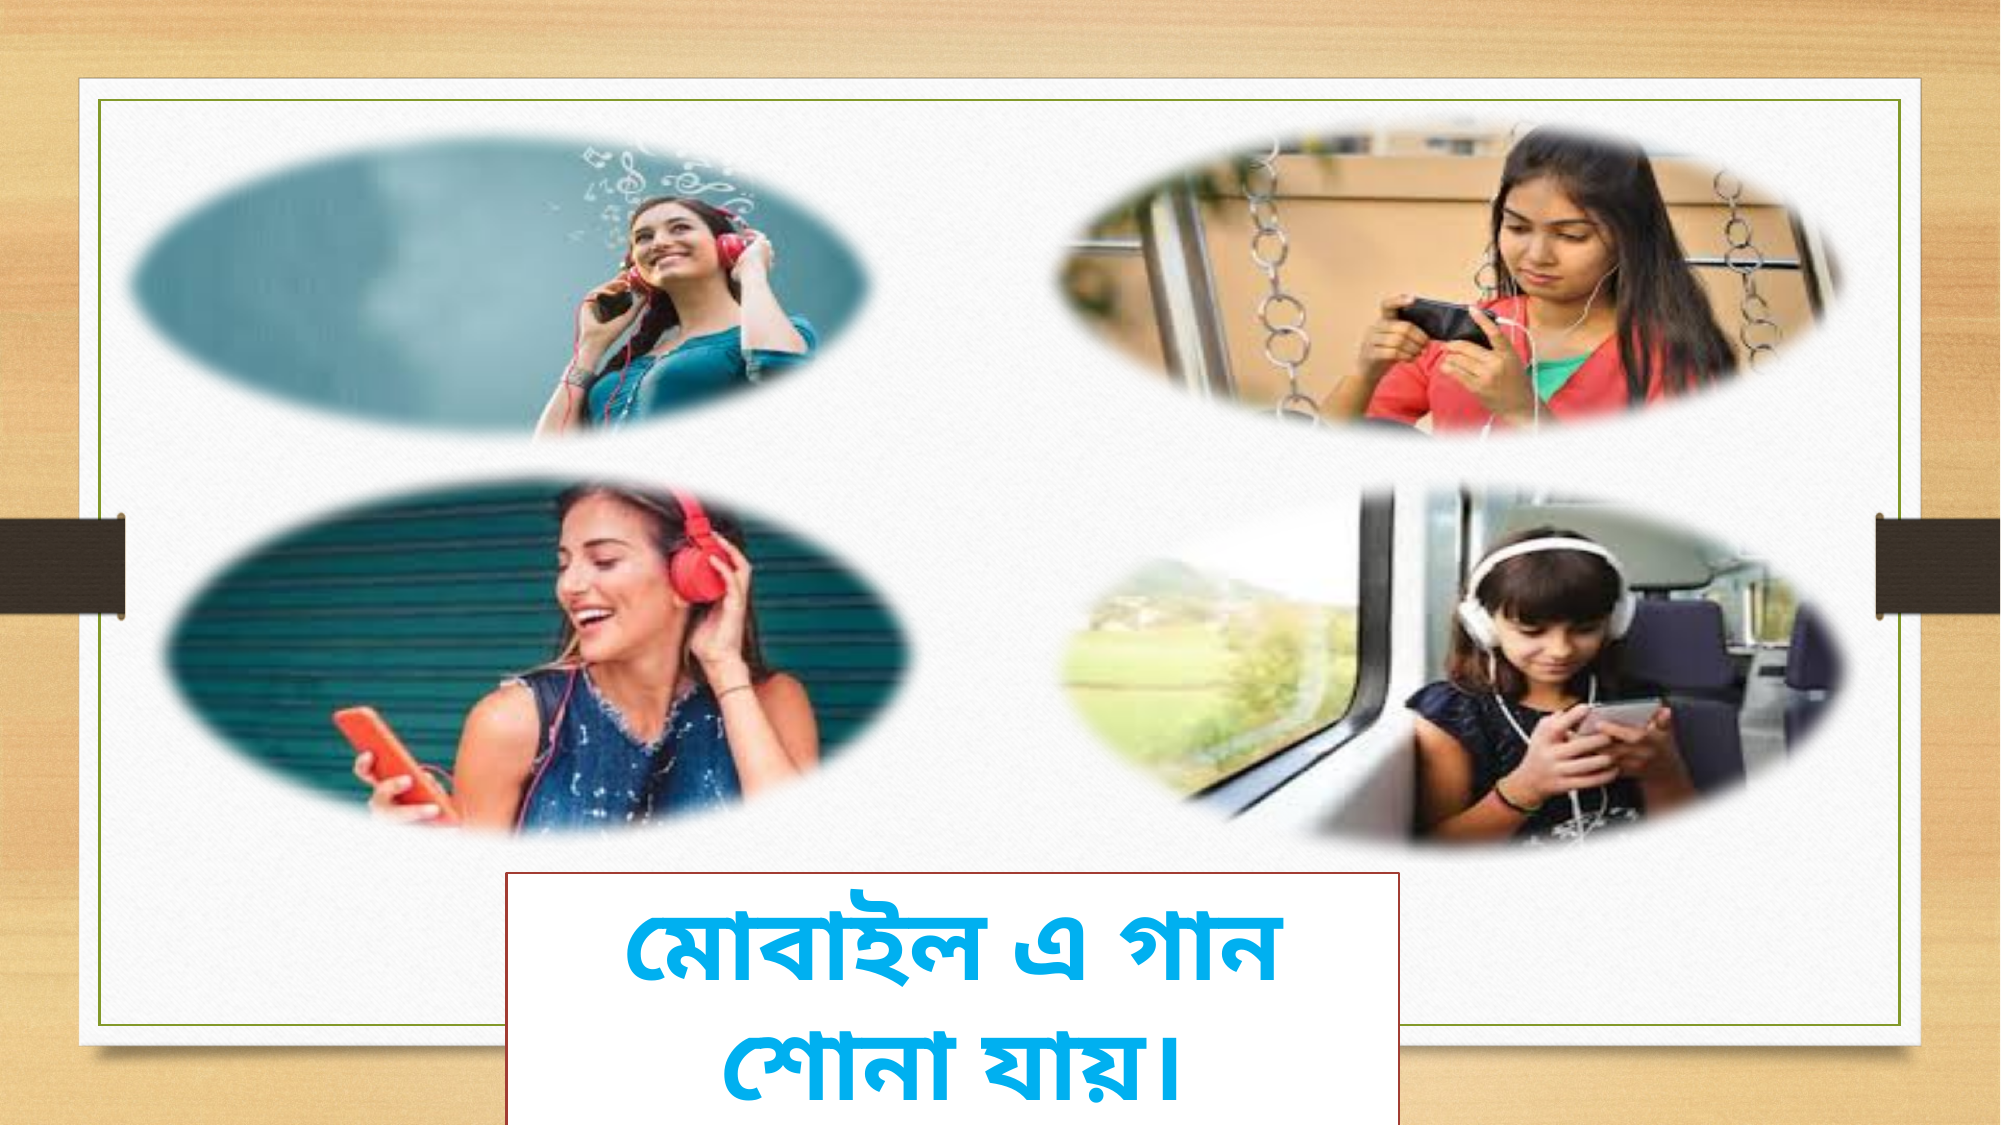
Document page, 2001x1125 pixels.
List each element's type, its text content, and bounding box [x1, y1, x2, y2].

text_box মোবাইল এ গান শোনা যায়। [505, 872, 1400, 1125]
picture [0, 0, 2001, 1125]
